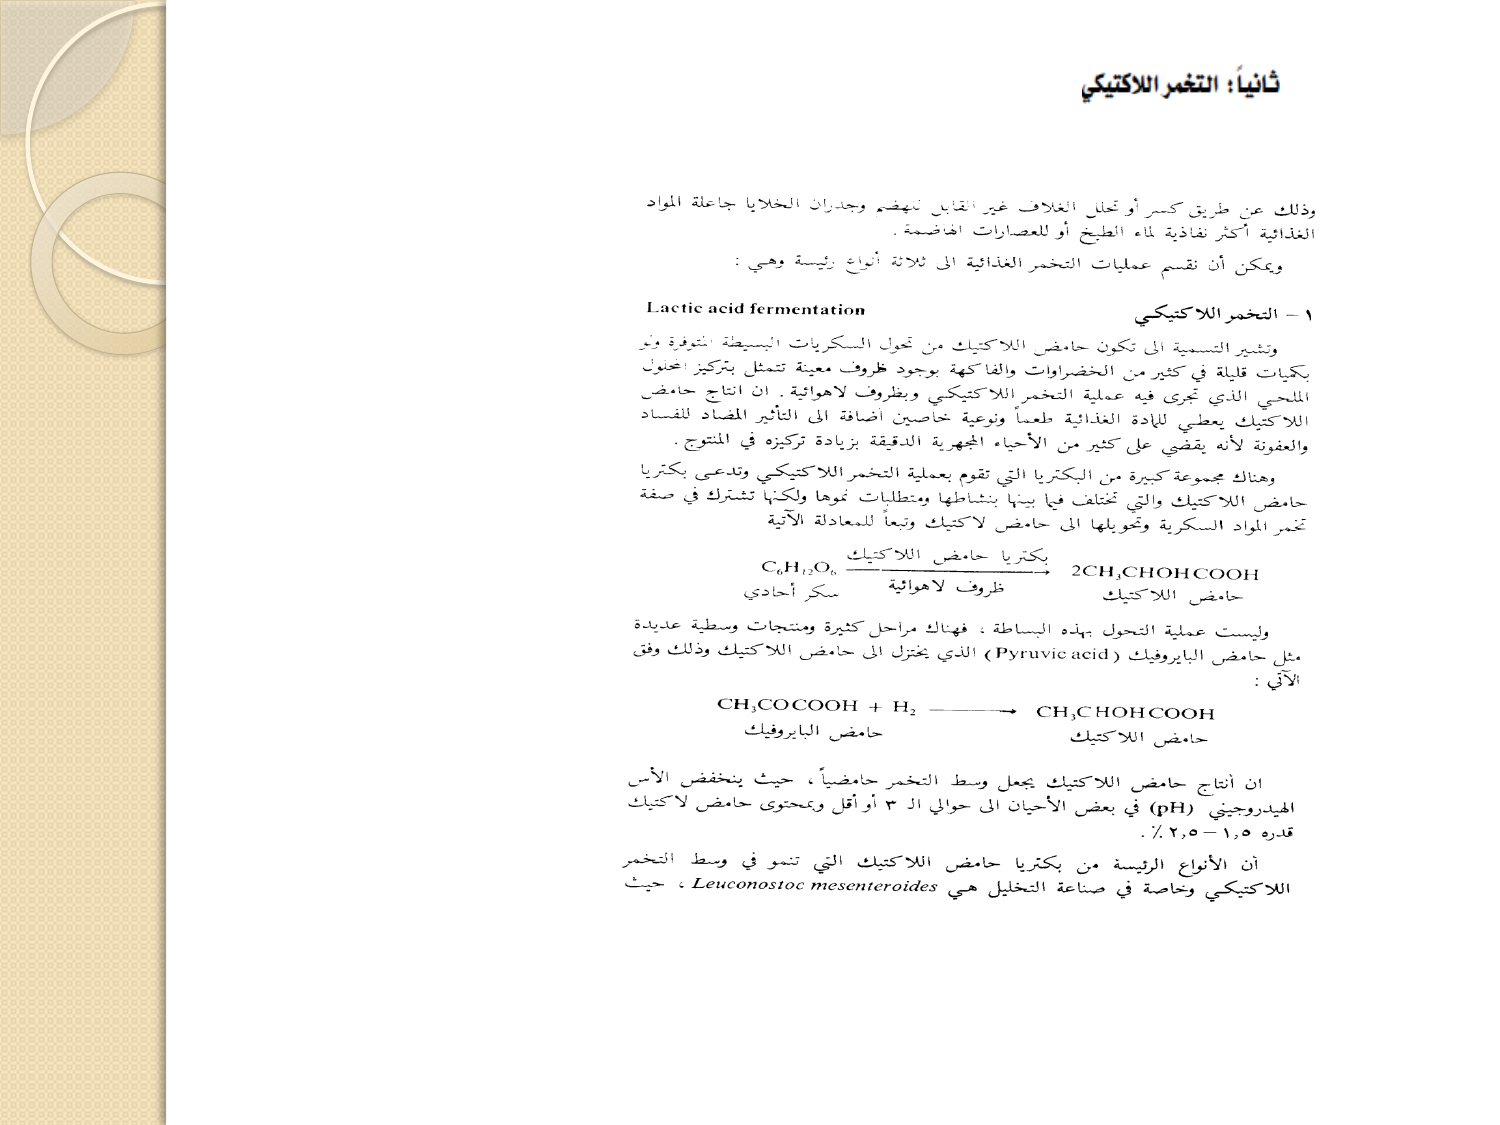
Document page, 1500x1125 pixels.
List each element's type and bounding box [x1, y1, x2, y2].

picture [461, 162, 1388, 920]
picture [1082, 62, 1313, 107]
